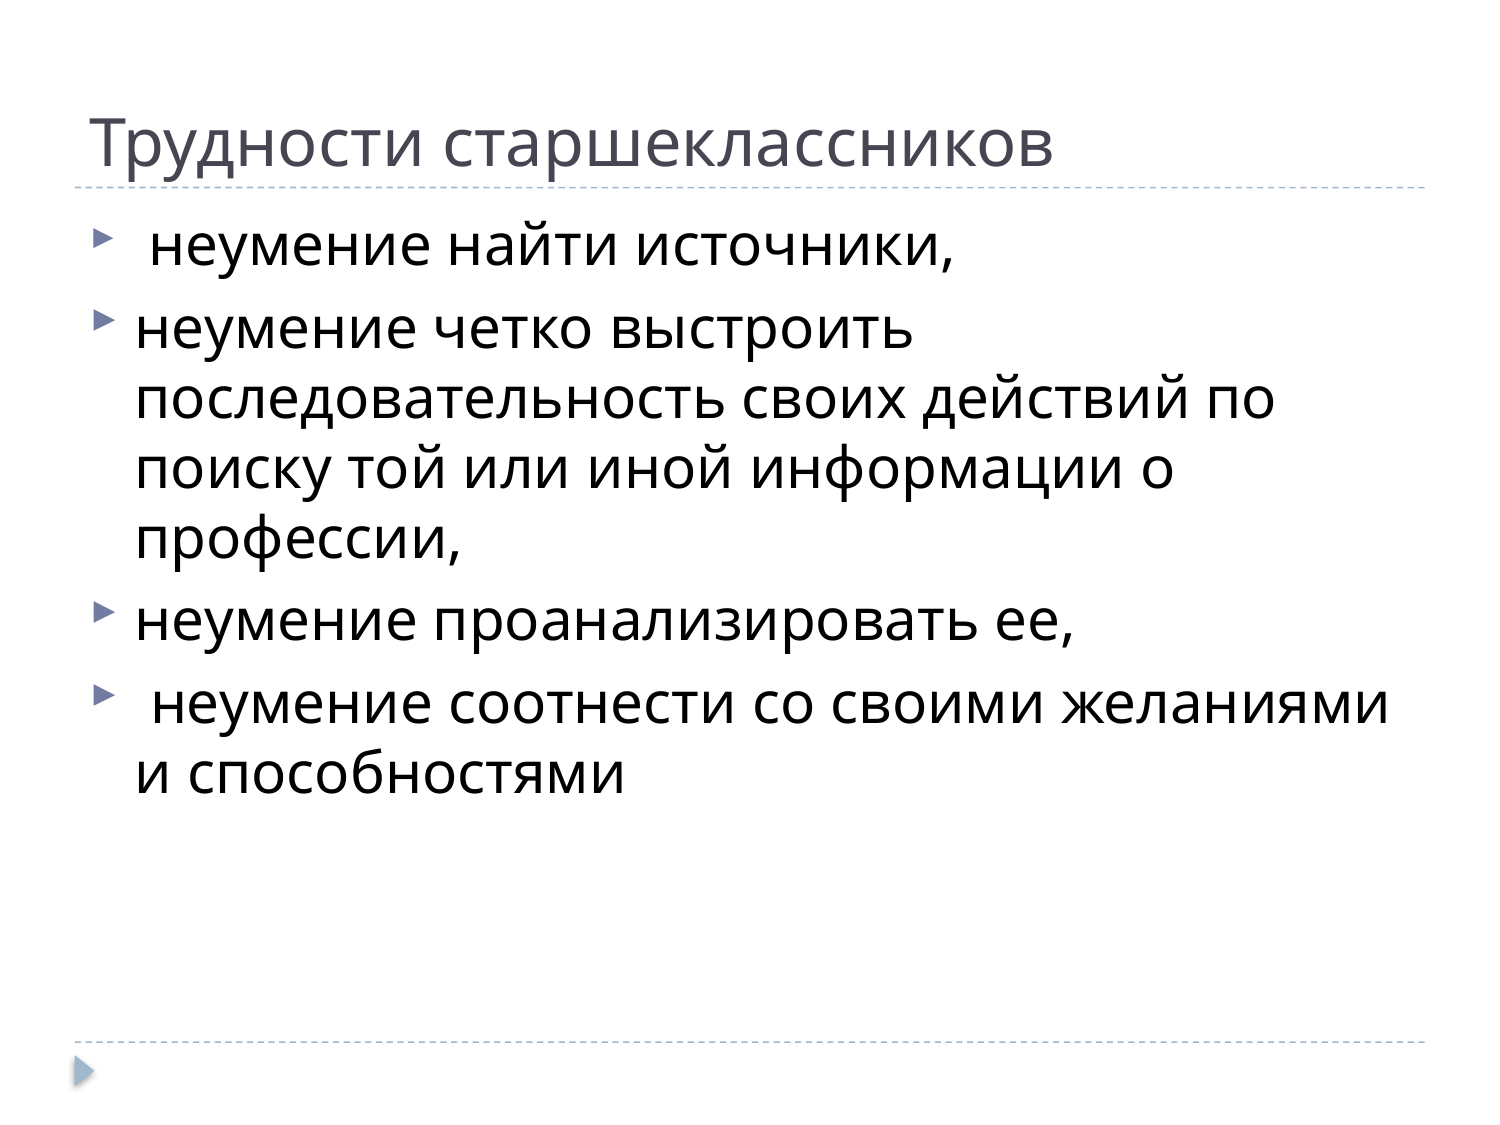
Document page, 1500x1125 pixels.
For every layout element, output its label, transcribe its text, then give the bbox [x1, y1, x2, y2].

list неумение найти источники, неумение четко выстроить последовательность своих действий по поиску той или иной информации о профессии, неумение проанализировать ее, неумение соотнести со своими желаниями и способностями [75, 200, 1425, 1010]
title Трудности старшеклассников [75, 24, 1425, 188]
